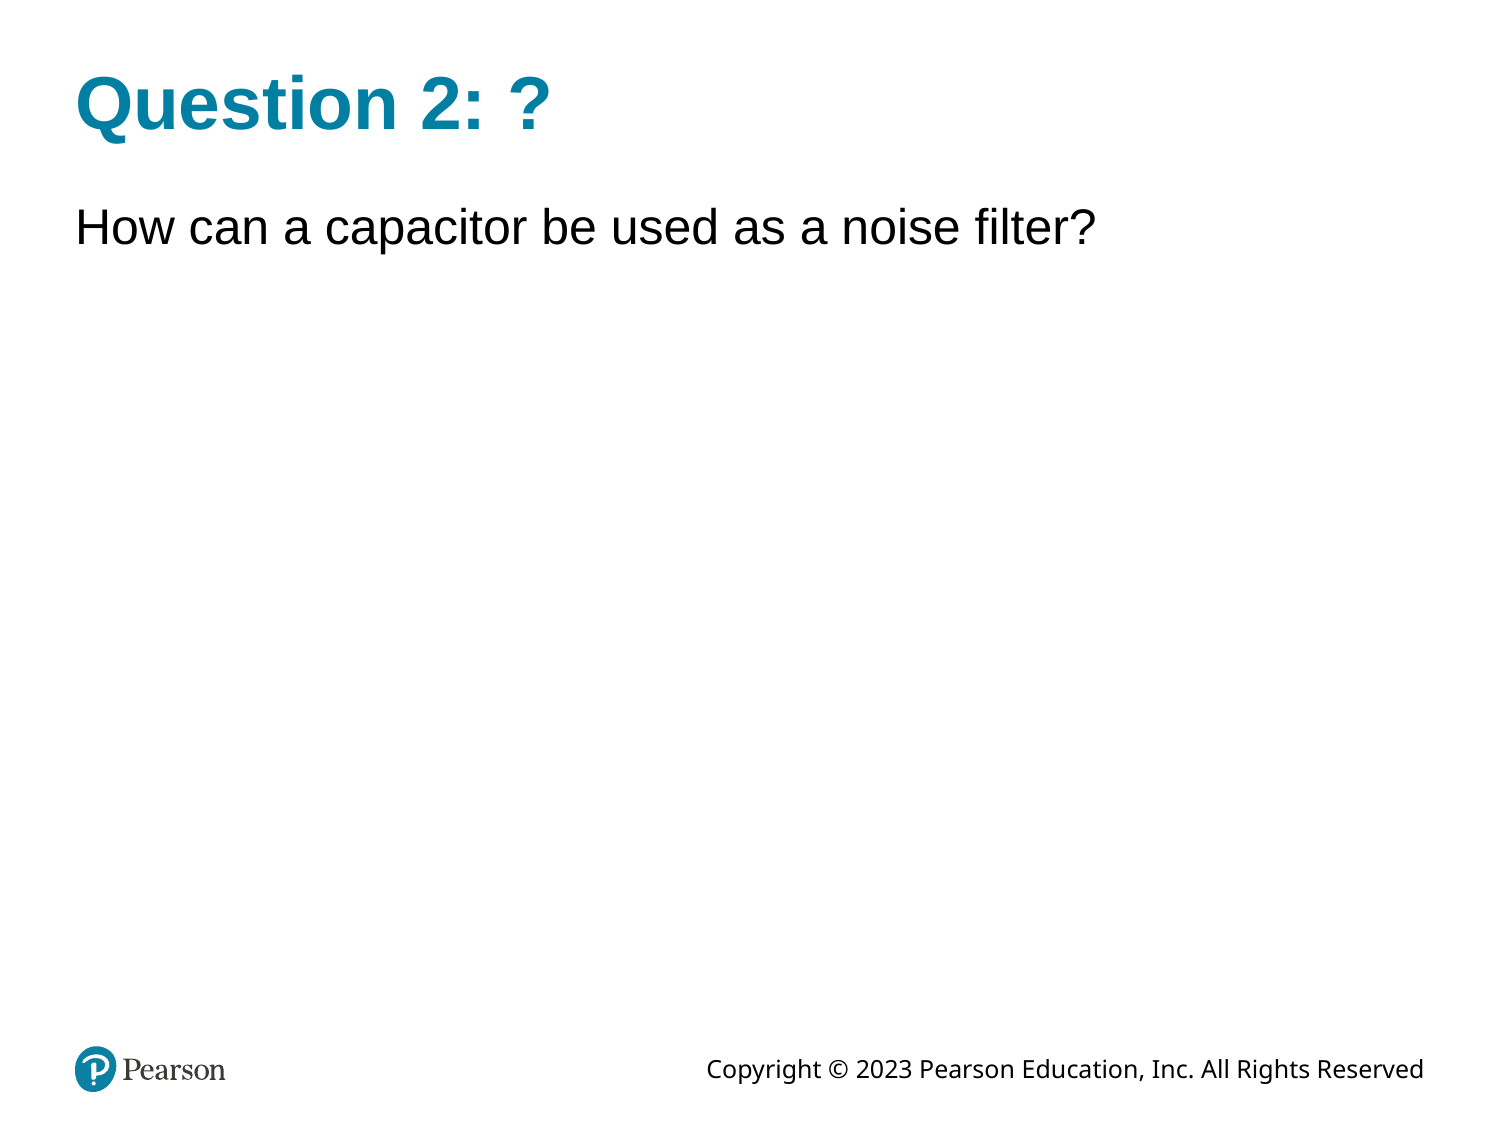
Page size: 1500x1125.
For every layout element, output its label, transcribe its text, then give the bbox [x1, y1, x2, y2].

list How can a capacitor be used as a noise filter? [75, 186, 1425, 840]
title Question 2: ? [75, 0, 1425, 152]
